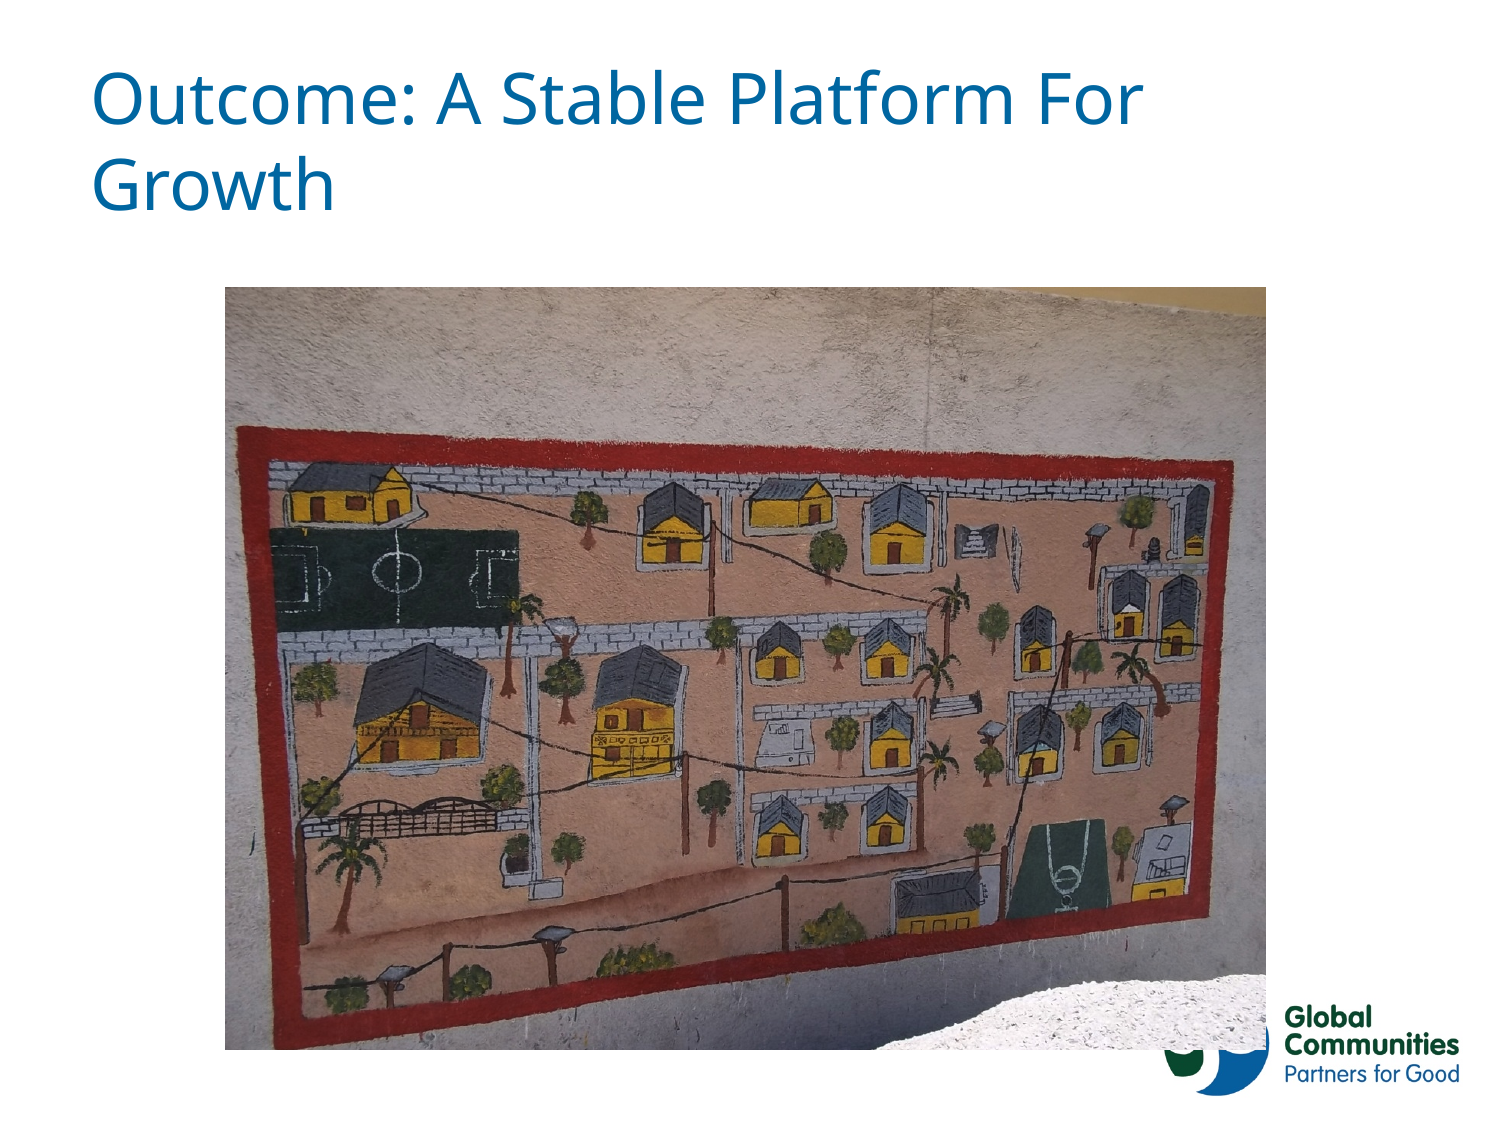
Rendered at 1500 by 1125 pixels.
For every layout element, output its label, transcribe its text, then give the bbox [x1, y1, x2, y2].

picture [224, 287, 1463, 1098]
title Outcome: A Stable Platform For Growth [74, 44, 1426, 233]
